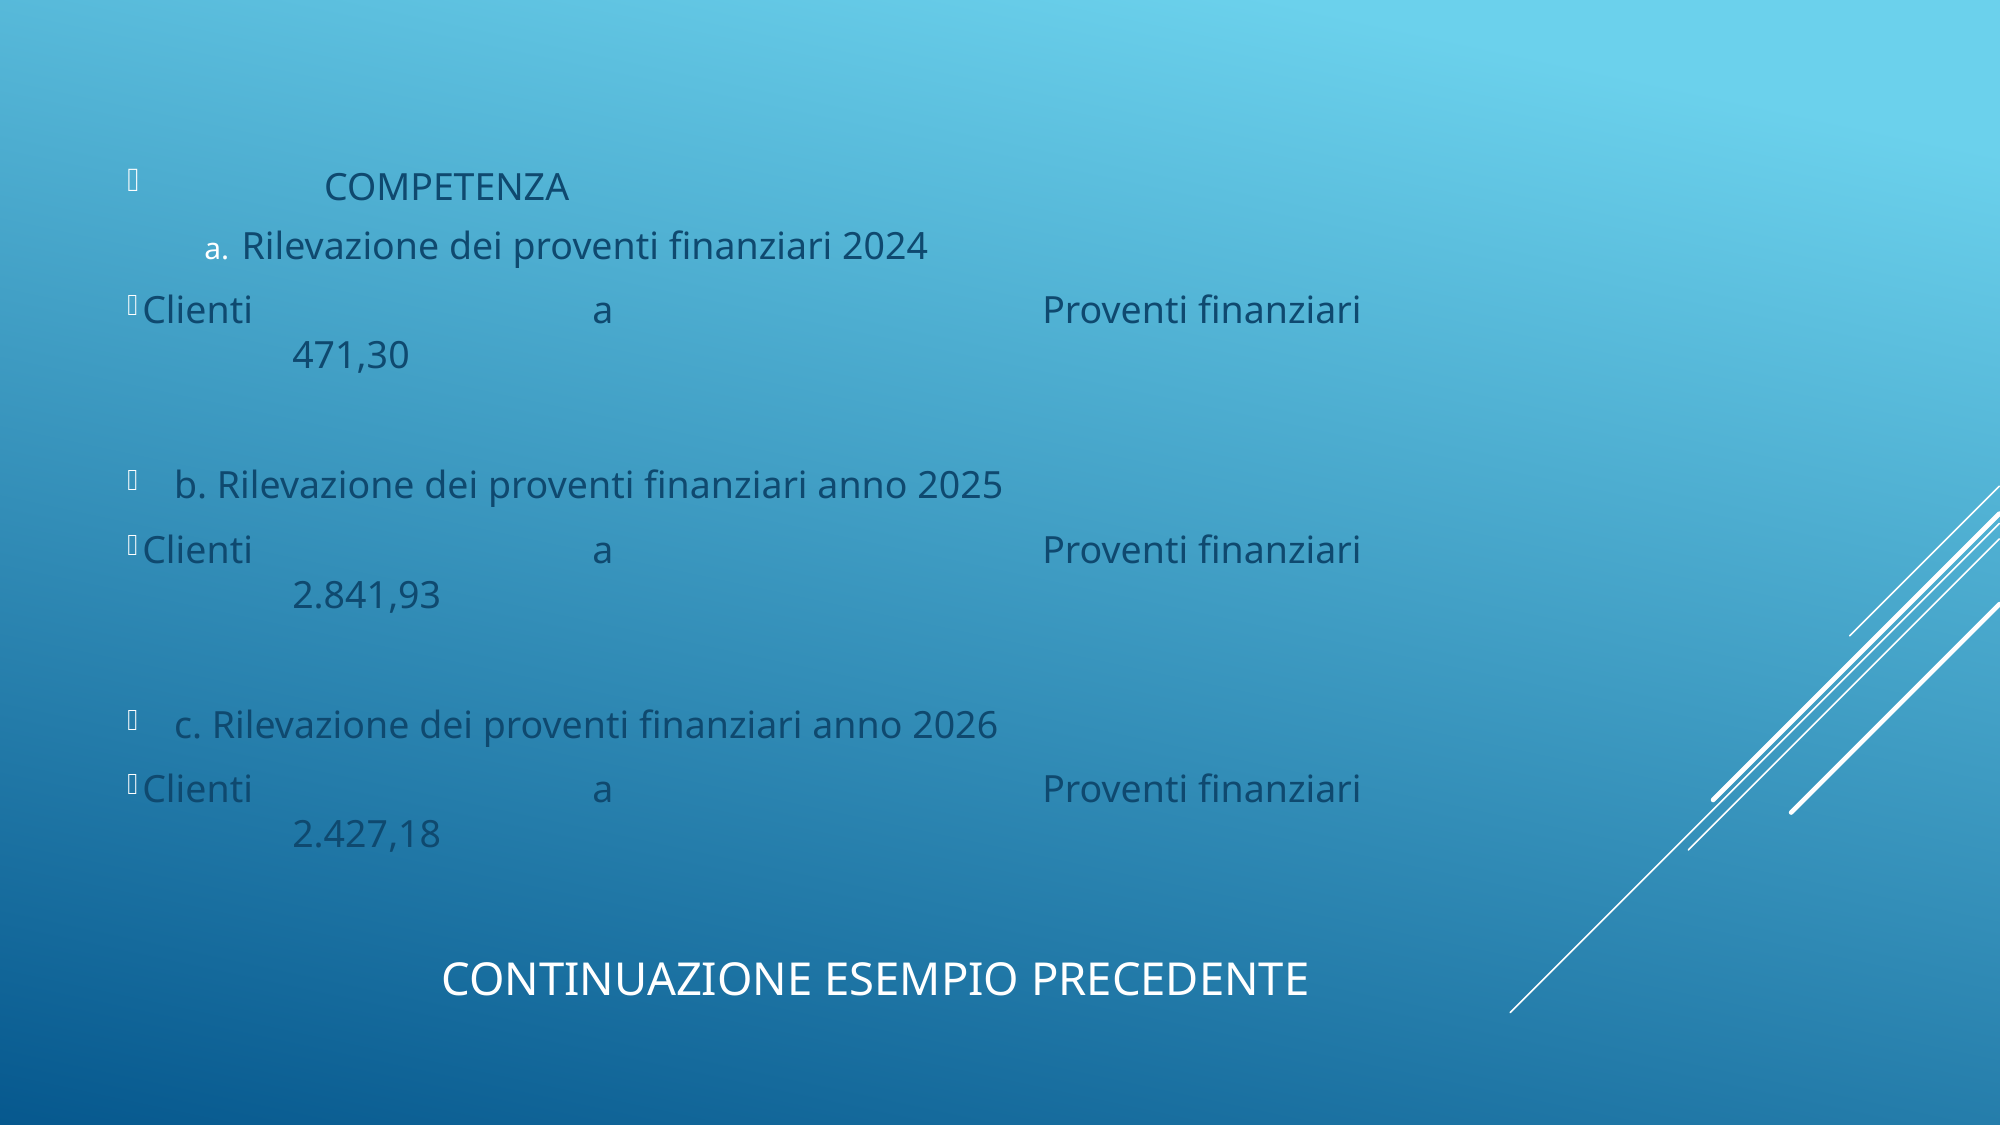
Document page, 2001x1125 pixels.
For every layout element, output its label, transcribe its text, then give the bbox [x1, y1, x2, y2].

list COMPETENZA Rilevazione dei proventi finanziari 2024 Clienti a Proventi finanziari 471,30 b. Rilevazione dei proventi finanziari anno 2025 Clienti a Proventi finanziari 2.841,93 c. Rilevazione dei proventi finanziari anno 2026 Clienti a Proventi finanziari 2.427,18 [112, 112, 1640, 902]
title Continuazione esempio precedente [112, 942, 1640, 1013]
